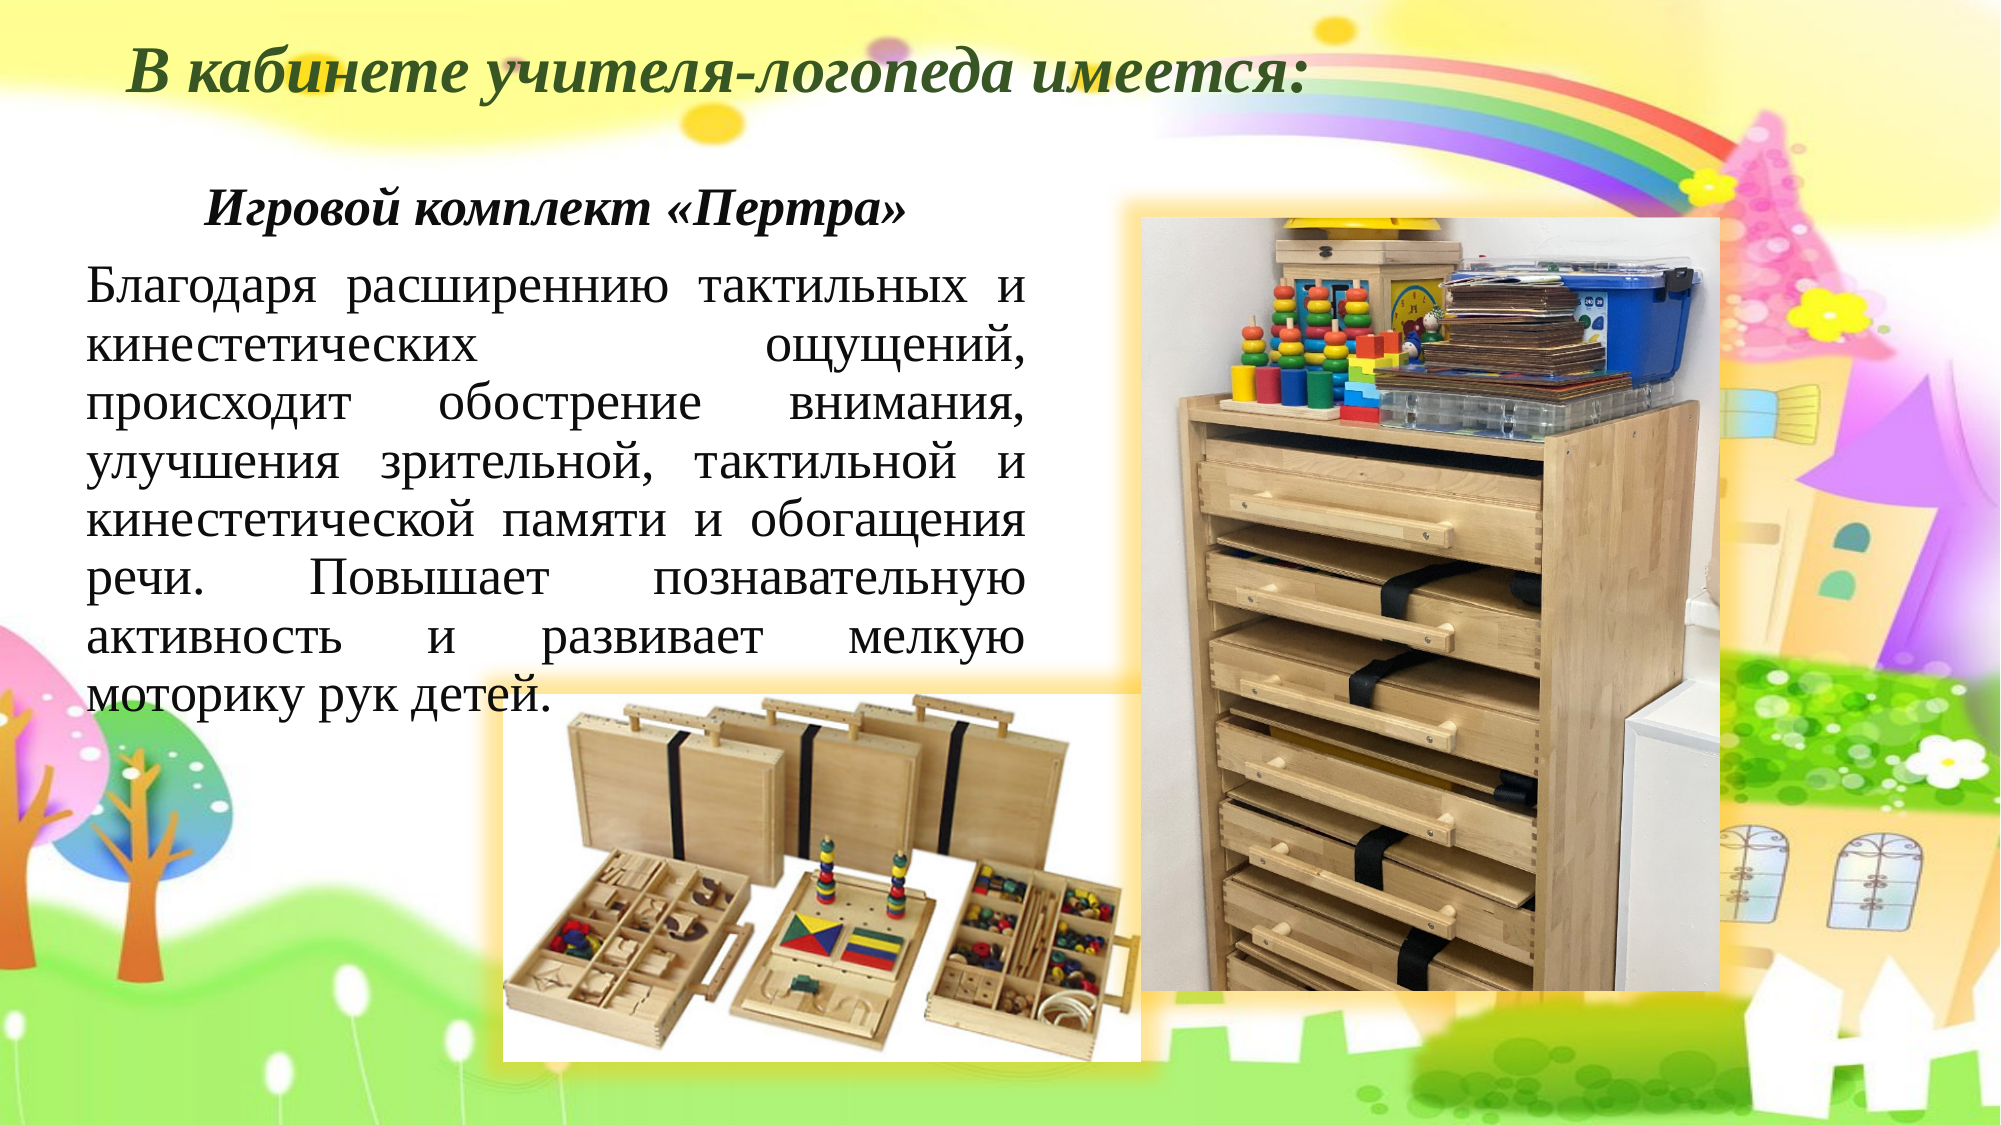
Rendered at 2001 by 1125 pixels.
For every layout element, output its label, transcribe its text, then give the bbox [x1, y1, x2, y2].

list Игровой комплект «Пертра» Благодаря расширеннию тактильных и кинестетических ощущений, происходит обострение внимания, улучшения зрительной, тактильной и кинестетической памяти и обогащения речи. Повышает познавательную активность и развивает мелкую моторику рук детей. [71, 171, 1042, 743]
picture [0, 0, 2001, 1125]
title В кабинете учителя-логопеда имеется: [111, 15, 1341, 127]
